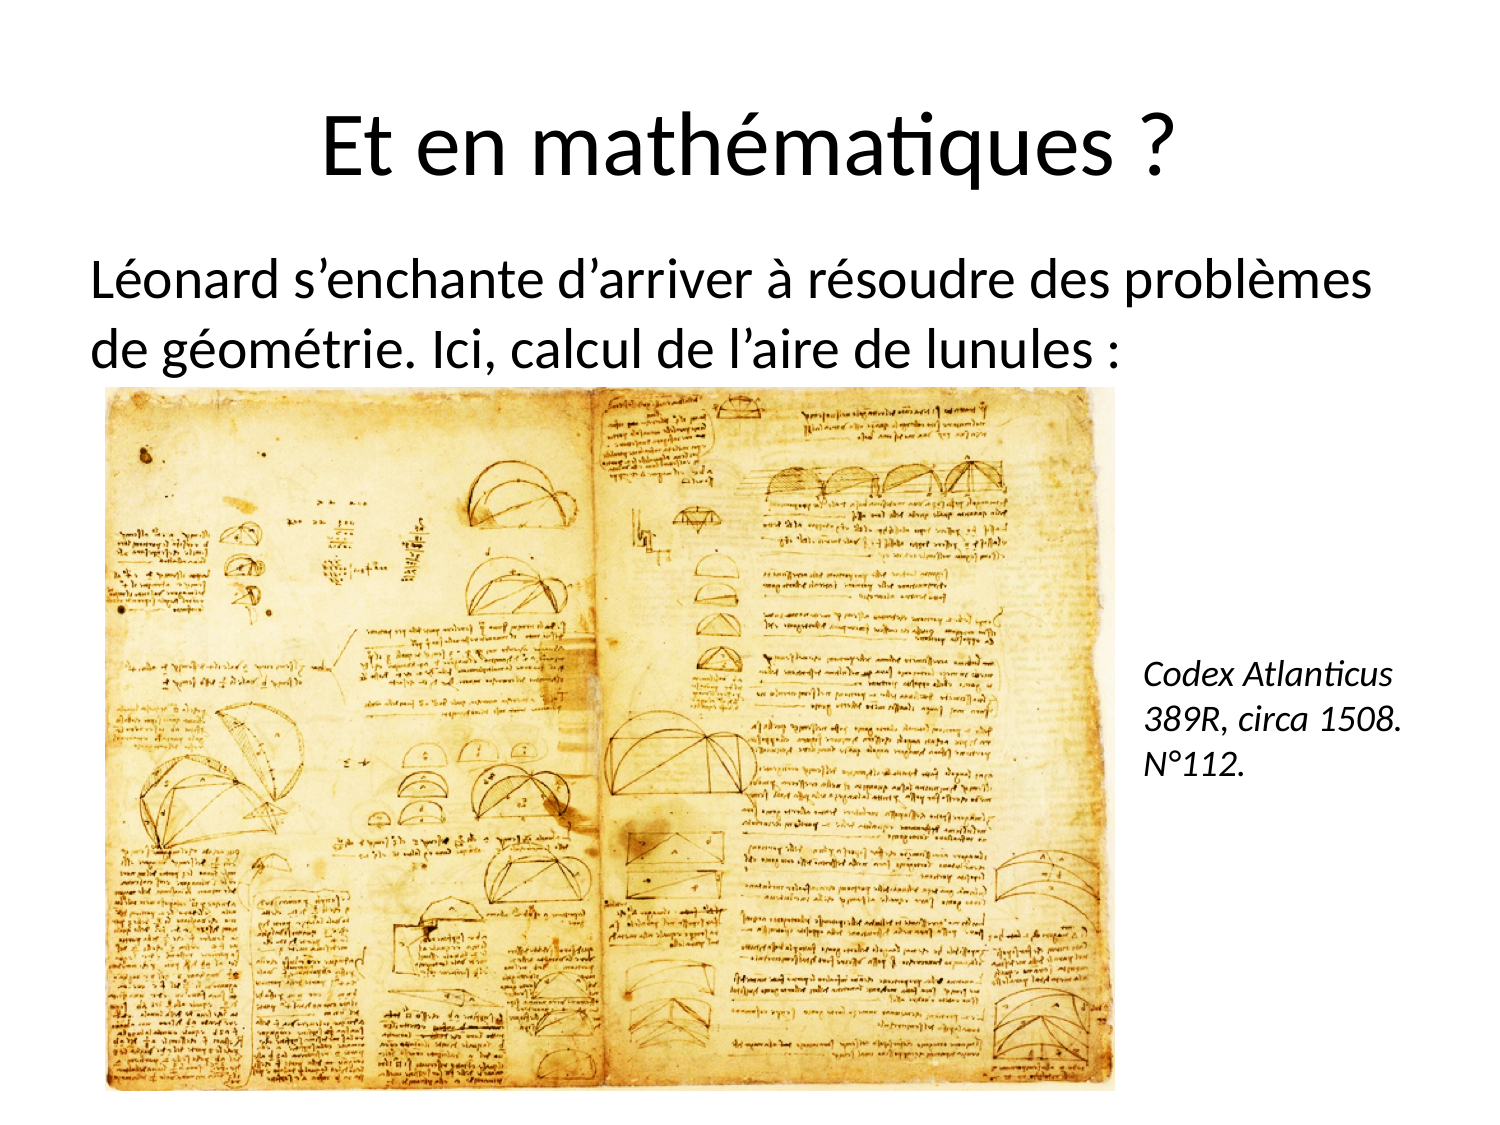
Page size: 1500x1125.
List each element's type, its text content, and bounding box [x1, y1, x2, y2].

text_box Codex Atlanticus 389R, circa 1508. N°112. [1128, 641, 1419, 791]
list Léonard s’enchante d’arriver à résoudre des problèmes de géométrie. Ici, calcul de l’aire de lunules : [75, 233, 1425, 388]
title Et en mathématiques ? [75, 45, 1425, 233]
picture [105, 387, 1115, 1091]
